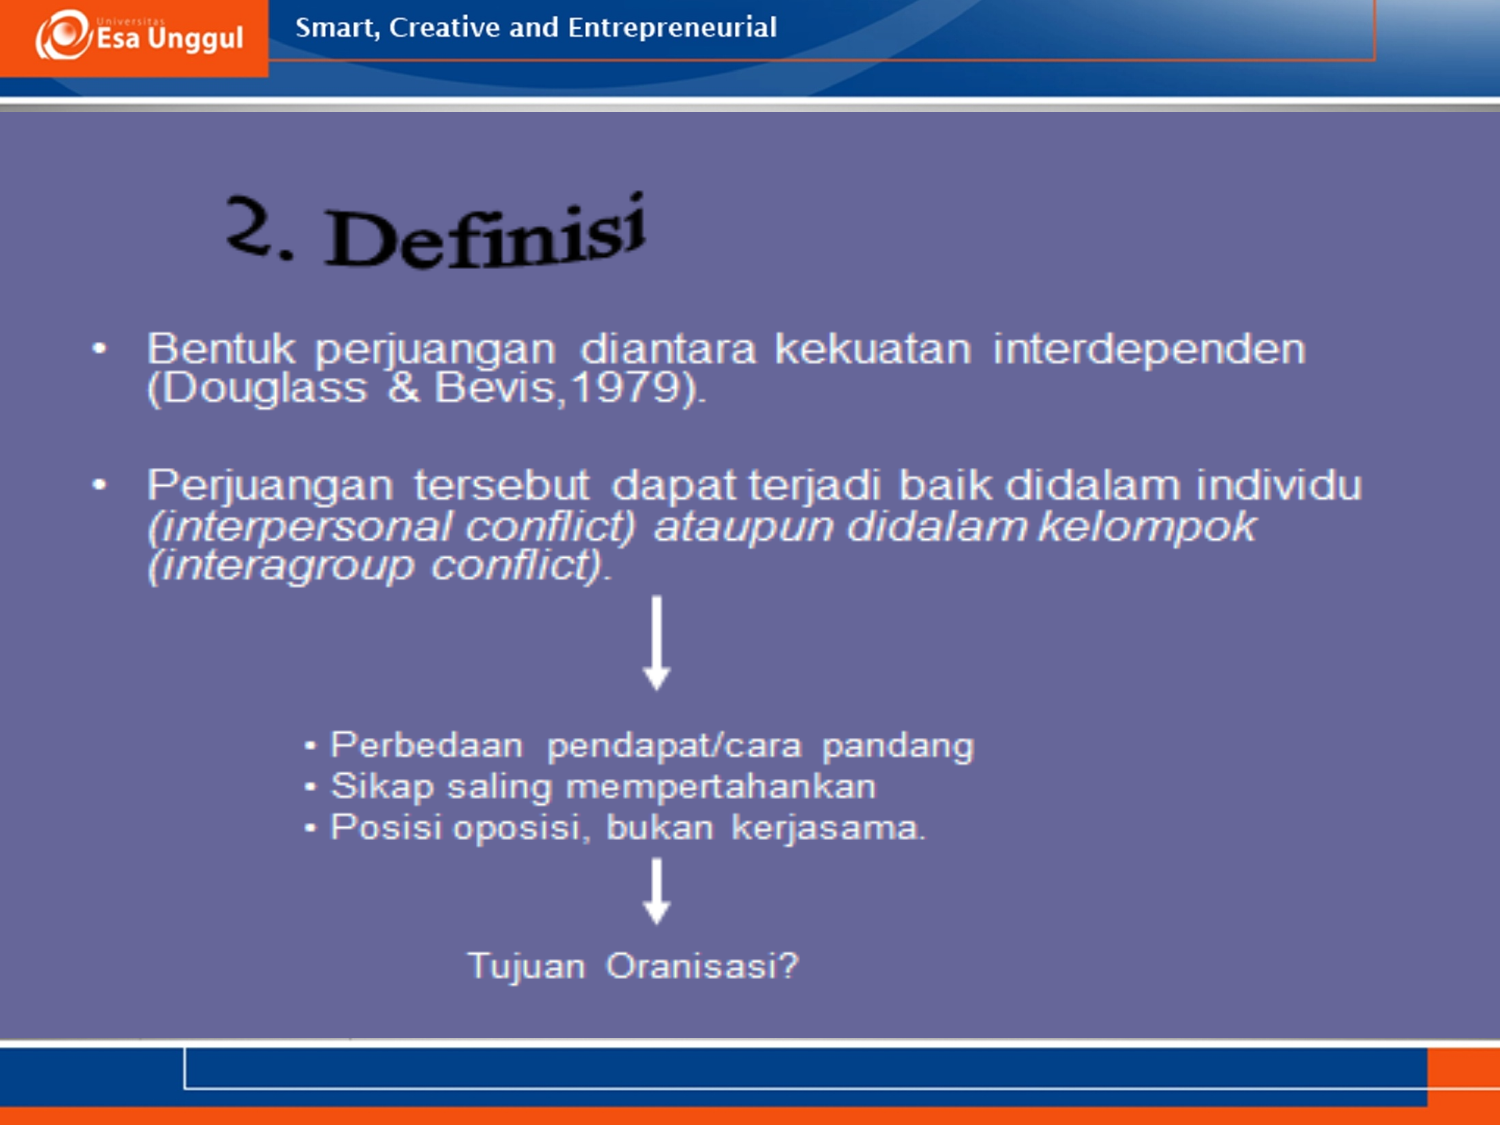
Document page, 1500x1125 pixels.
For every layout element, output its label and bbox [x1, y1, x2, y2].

picture [0, 0, 1500, 112]
list [0, 112, 1500, 1038]
picture [0, 1038, 1500, 1125]
